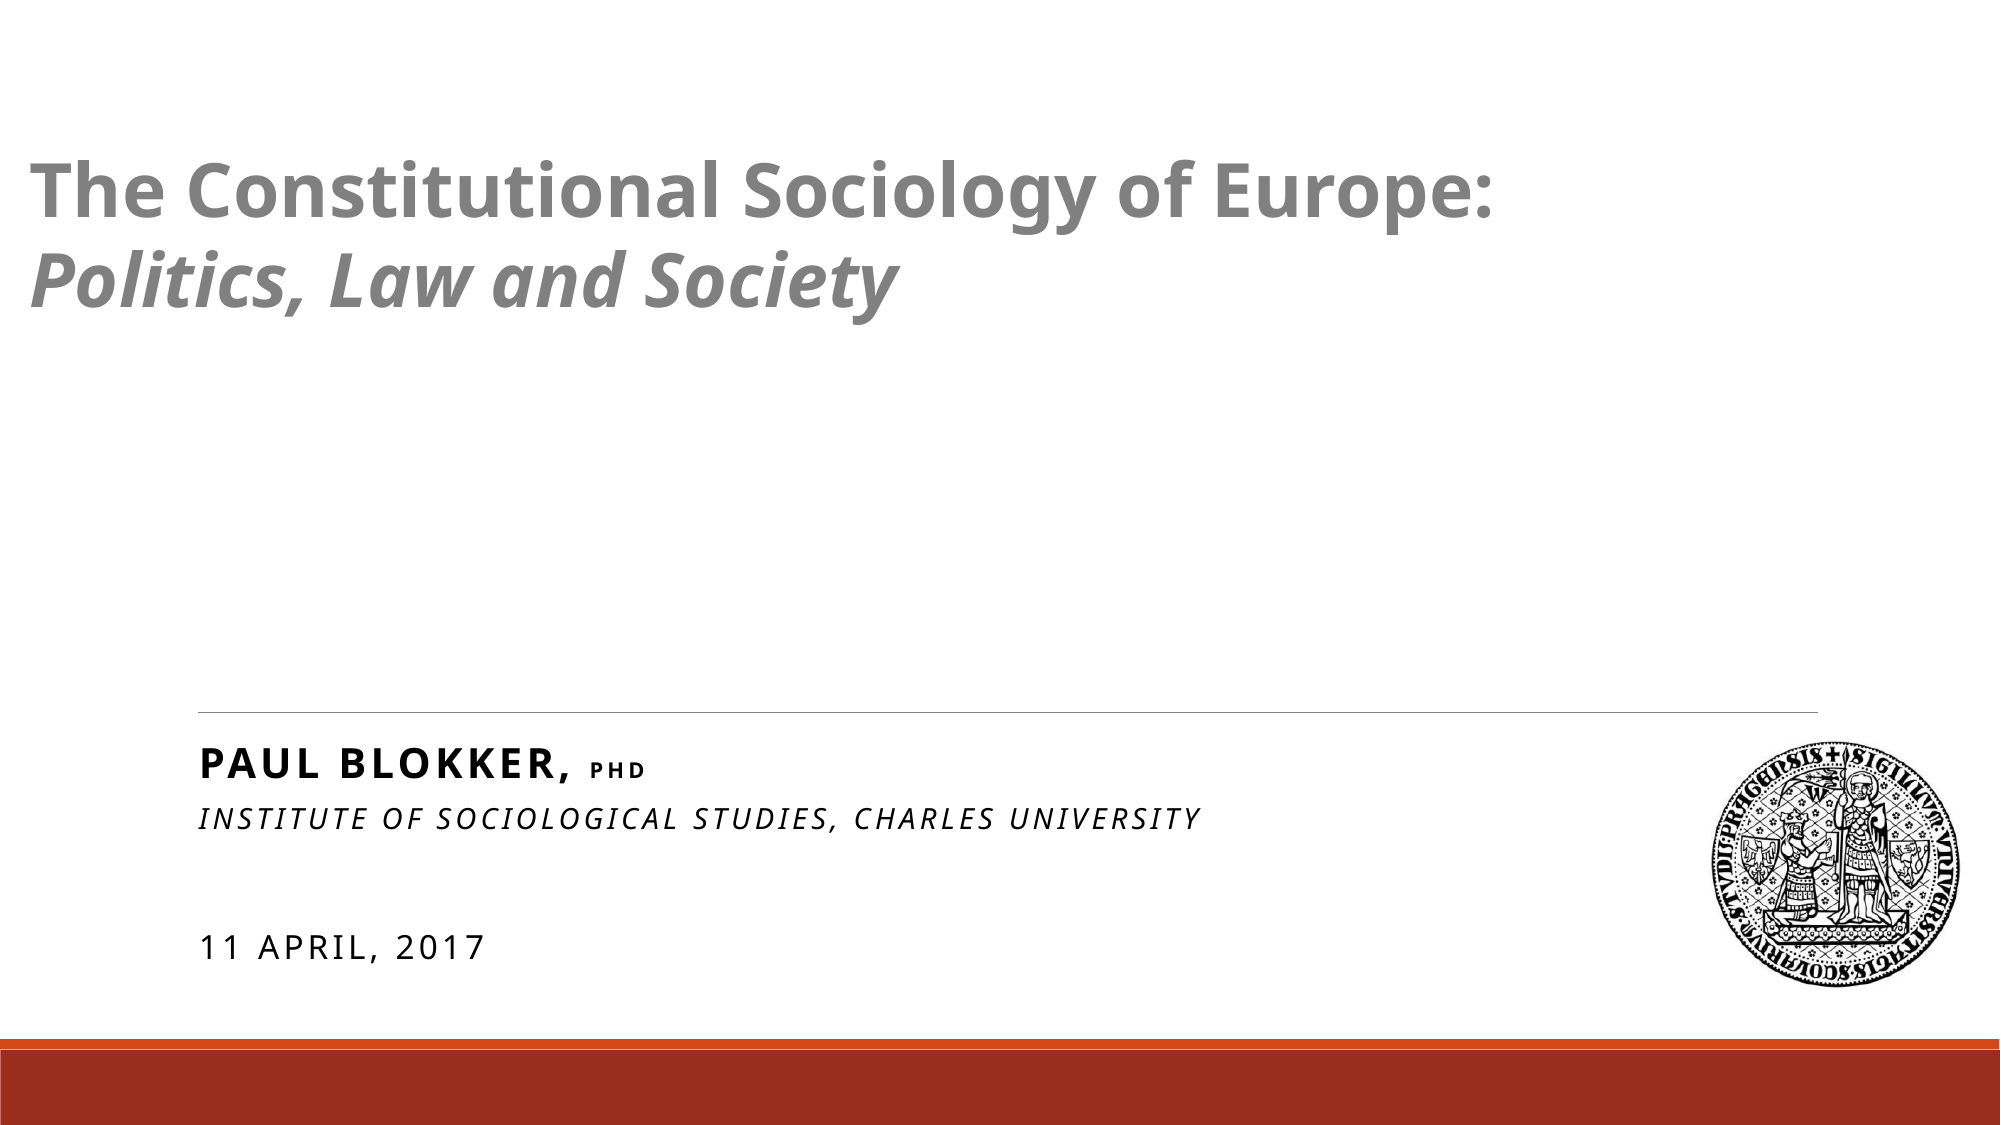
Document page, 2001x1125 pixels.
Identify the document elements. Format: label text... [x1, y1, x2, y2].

picture [1703, 734, 1964, 991]
text_box Paul blokker, PhD Institute of Sociological studies, Charles University 11 April, 2017 [183, 735, 1702, 923]
text_box The Constitutional Sociology of Europe: Politics, Law and Society [14, 135, 1512, 465]
